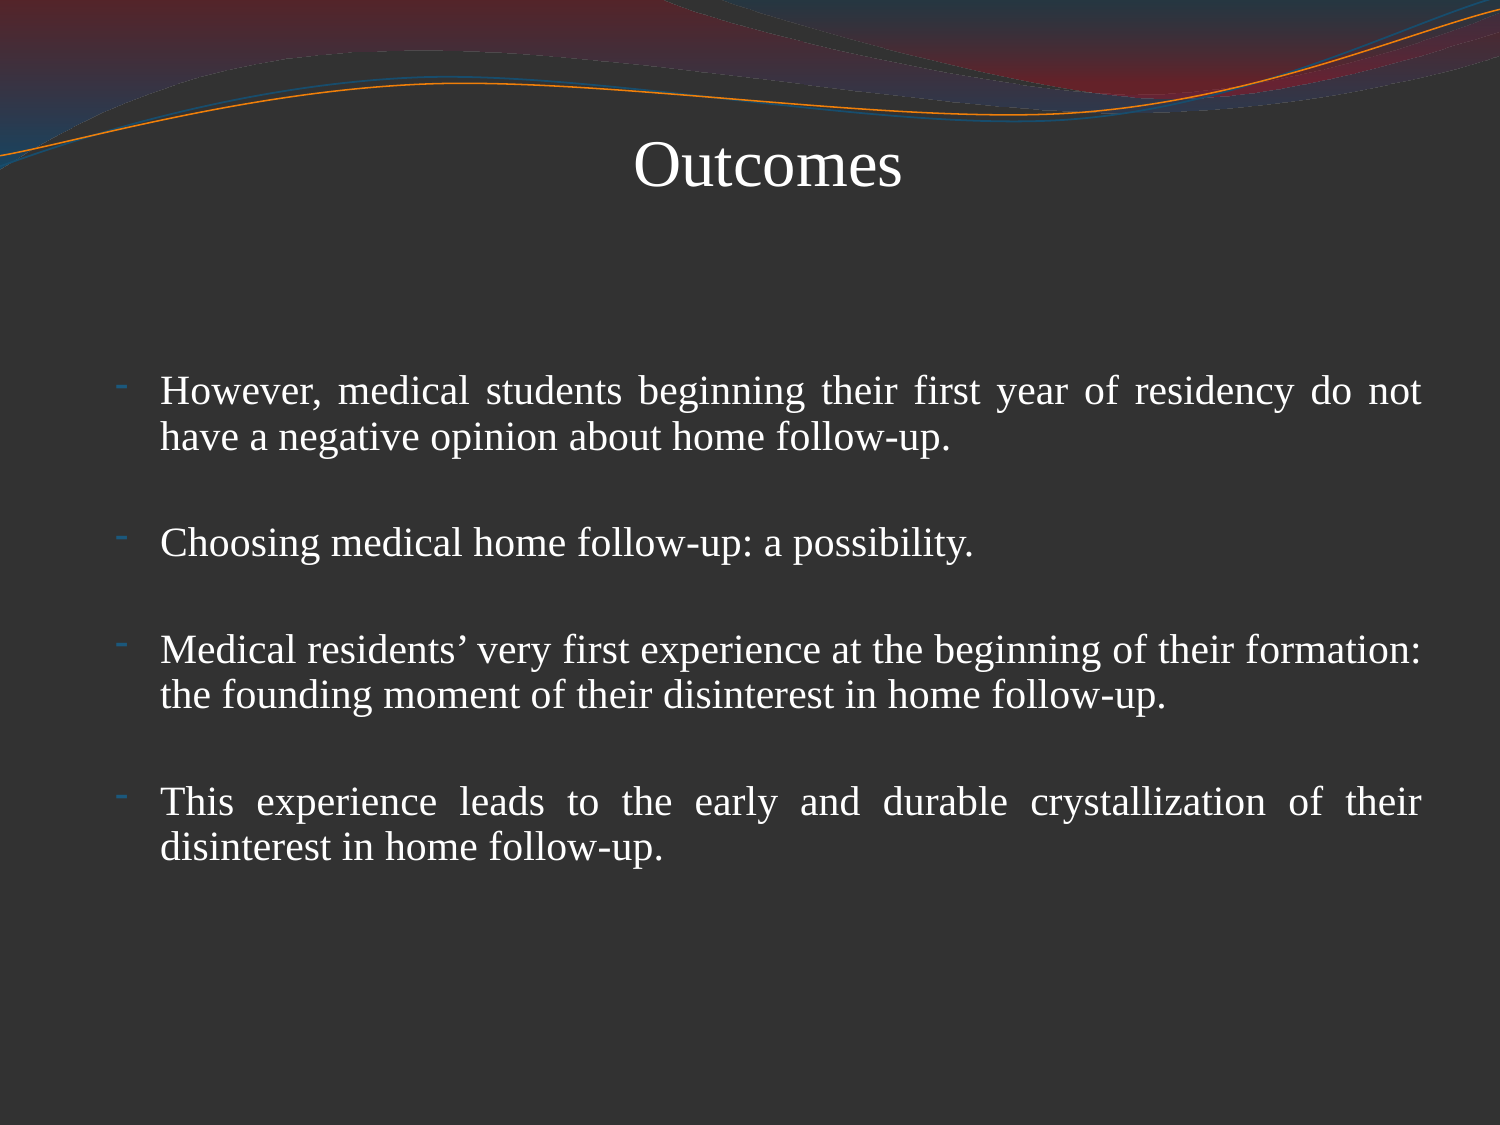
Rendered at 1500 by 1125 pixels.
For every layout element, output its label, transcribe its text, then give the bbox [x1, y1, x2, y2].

title Outcomes [99, 37, 1438, 200]
list However, medical students beginning their first year of residency do not have a negative opinion about home follow-up. Choosing medical home follow-up: a possibility. Medical residents’ very first experience at the beginning of their formation: the founding moment of their disinterest in home follow-up. This experience leads to the early and durable crystallization of their disinterest in home follow-up. [100, 361, 1438, 1005]
